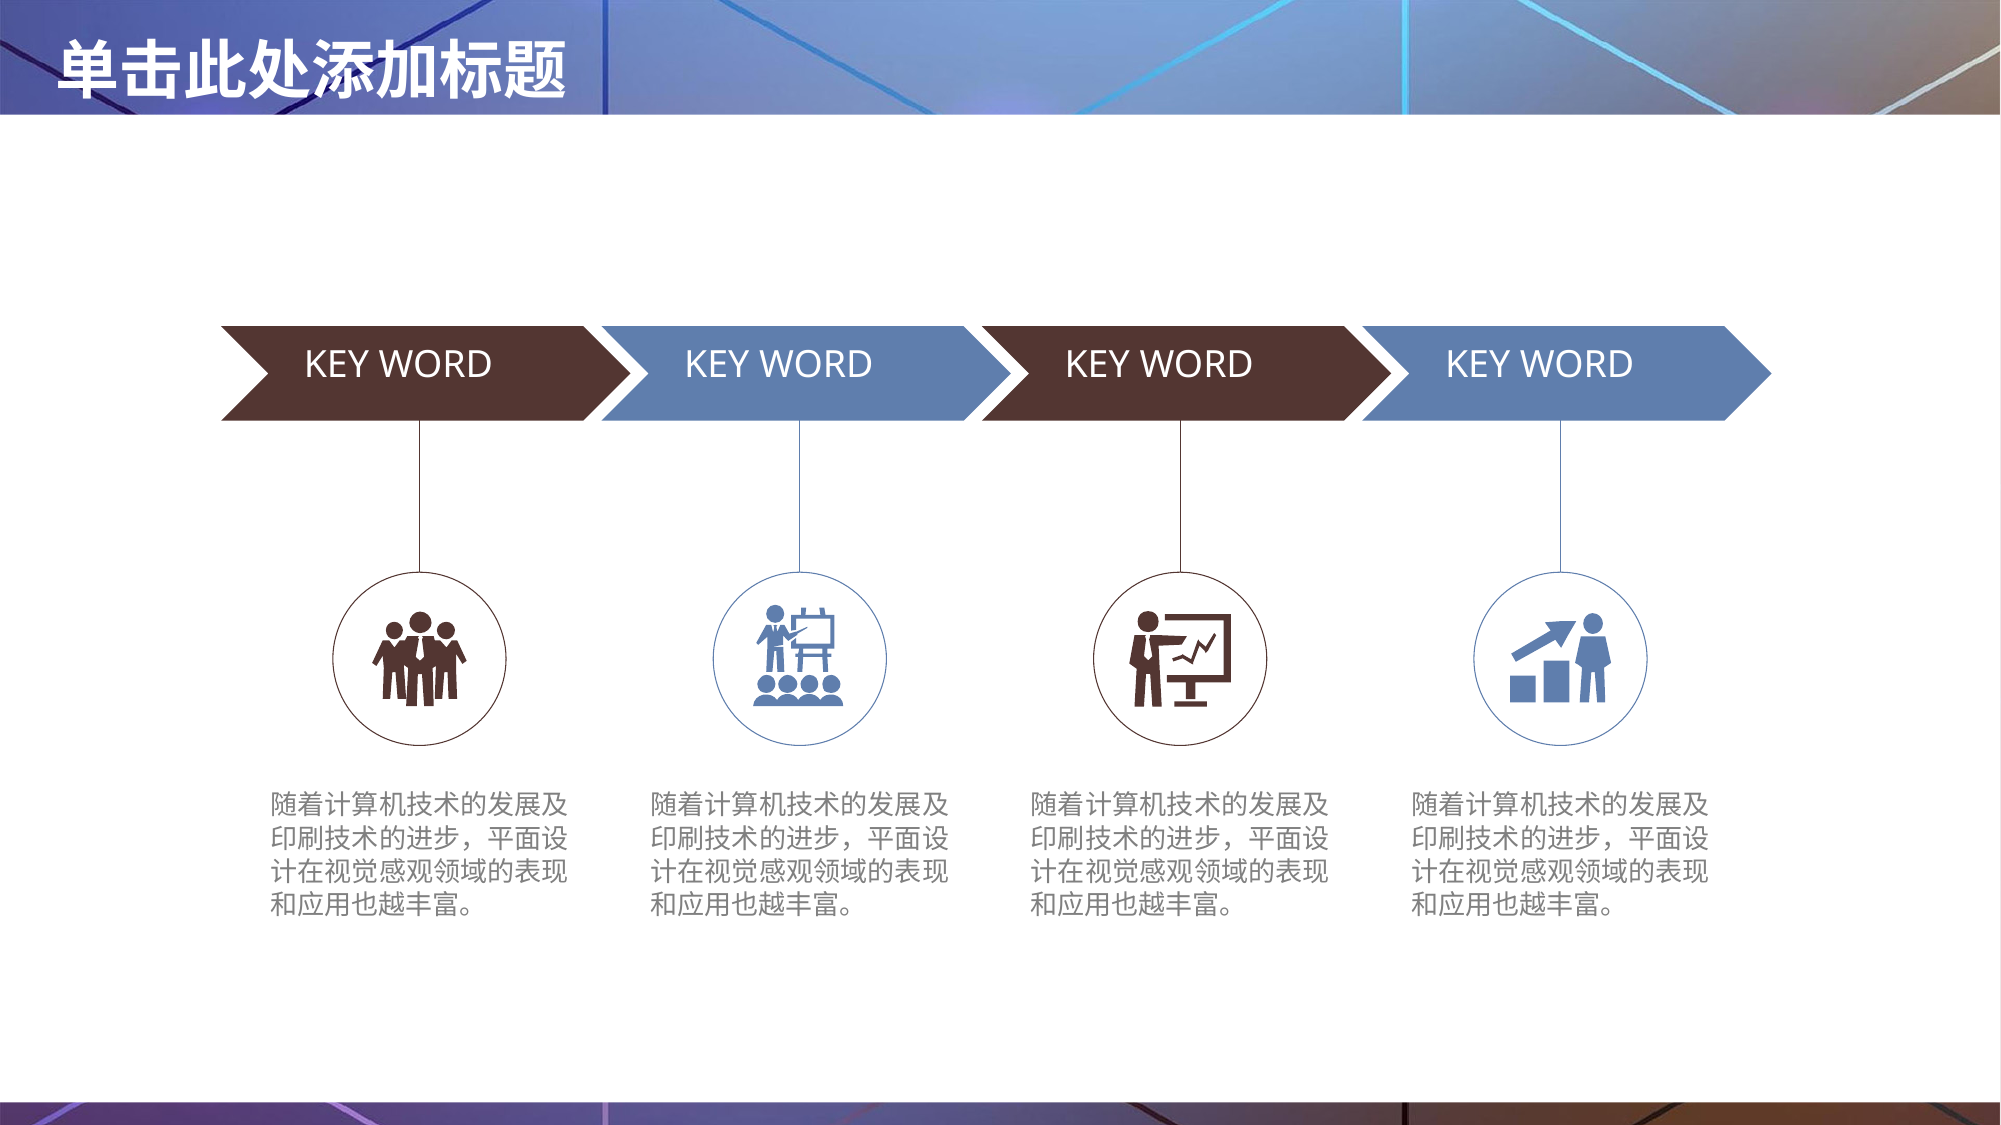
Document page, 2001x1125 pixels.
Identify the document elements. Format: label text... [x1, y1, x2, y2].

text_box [332, 404, 507, 746]
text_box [1093, 404, 1267, 746]
text_box 随着计算机技术的发展及印刷技术的进步，平面设计在视觉感观领域的表现和应用也越丰富。 [250, 776, 589, 931]
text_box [981, 326, 1362, 421]
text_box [601, 326, 981, 421]
text_box 随着计算机技术的发展及印刷技术的进步，平面设计在视觉感观领域的表现和应用也越丰富。 [630, 776, 969, 931]
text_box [1362, 326, 1772, 421]
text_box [713, 404, 887, 746]
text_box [1473, 404, 1648, 746]
picture [0, 0, 2001, 1125]
title 单击此处添加标题 [40, 30, 1766, 115]
text_box 随着计算机技术的发展及印刷技术的进步，平面设计在视觉感观领域的表现和应用也越丰富。 [1010, 776, 1350, 931]
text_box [221, 326, 601, 421]
text_box 随着计算机技术的发展及印刷技术的进步，平面设计在视觉感观领域的表现和应用也越丰富。 [1391, 776, 1730, 931]
